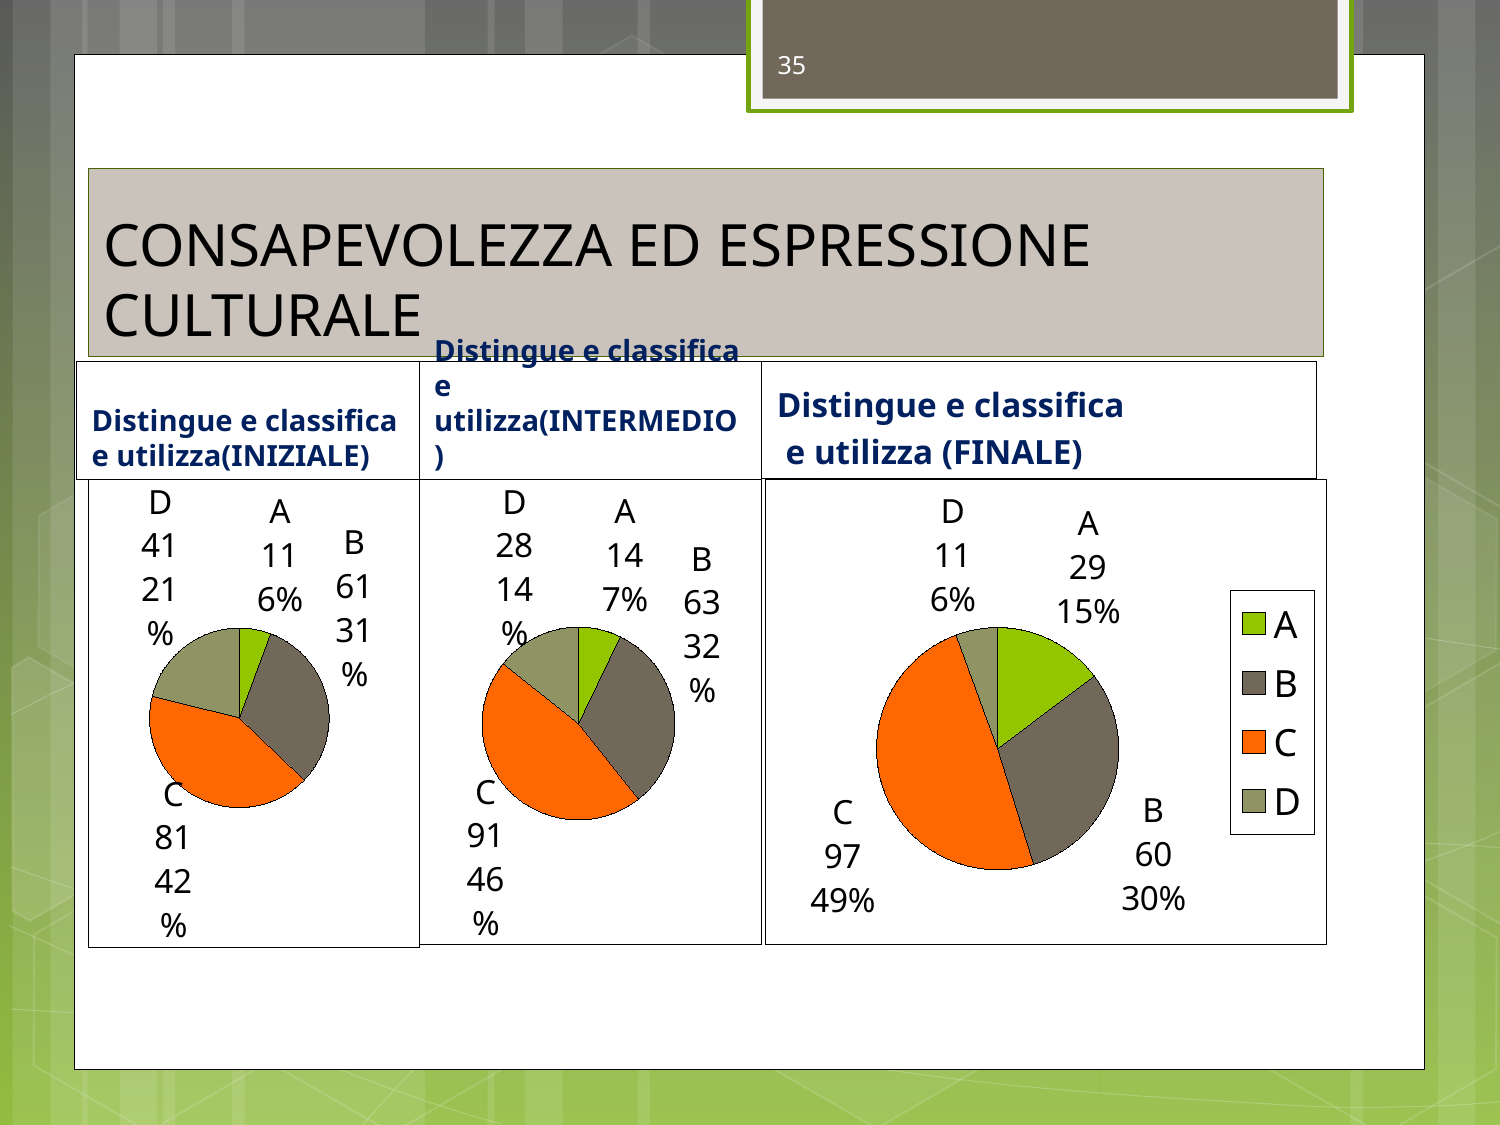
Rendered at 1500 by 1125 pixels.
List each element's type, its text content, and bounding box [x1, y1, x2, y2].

chart [88, 479, 763, 948]
list Distingue e classifica e utilizza(INIZIALE) [76, 361, 419, 480]
text_box Distingue e classifica e utilizza(INTERMEDIO) [419, 361, 762, 478]
chart [765, 479, 1327, 946]
title CONSAPEVOLEZZA ED ESPRESSIONE CULTURALE [88, 168, 1324, 357]
list Distingue e classifica e utilizza (FINALE) [762, 361, 1317, 478]
slide_number 35 [762, 36, 982, 97]
